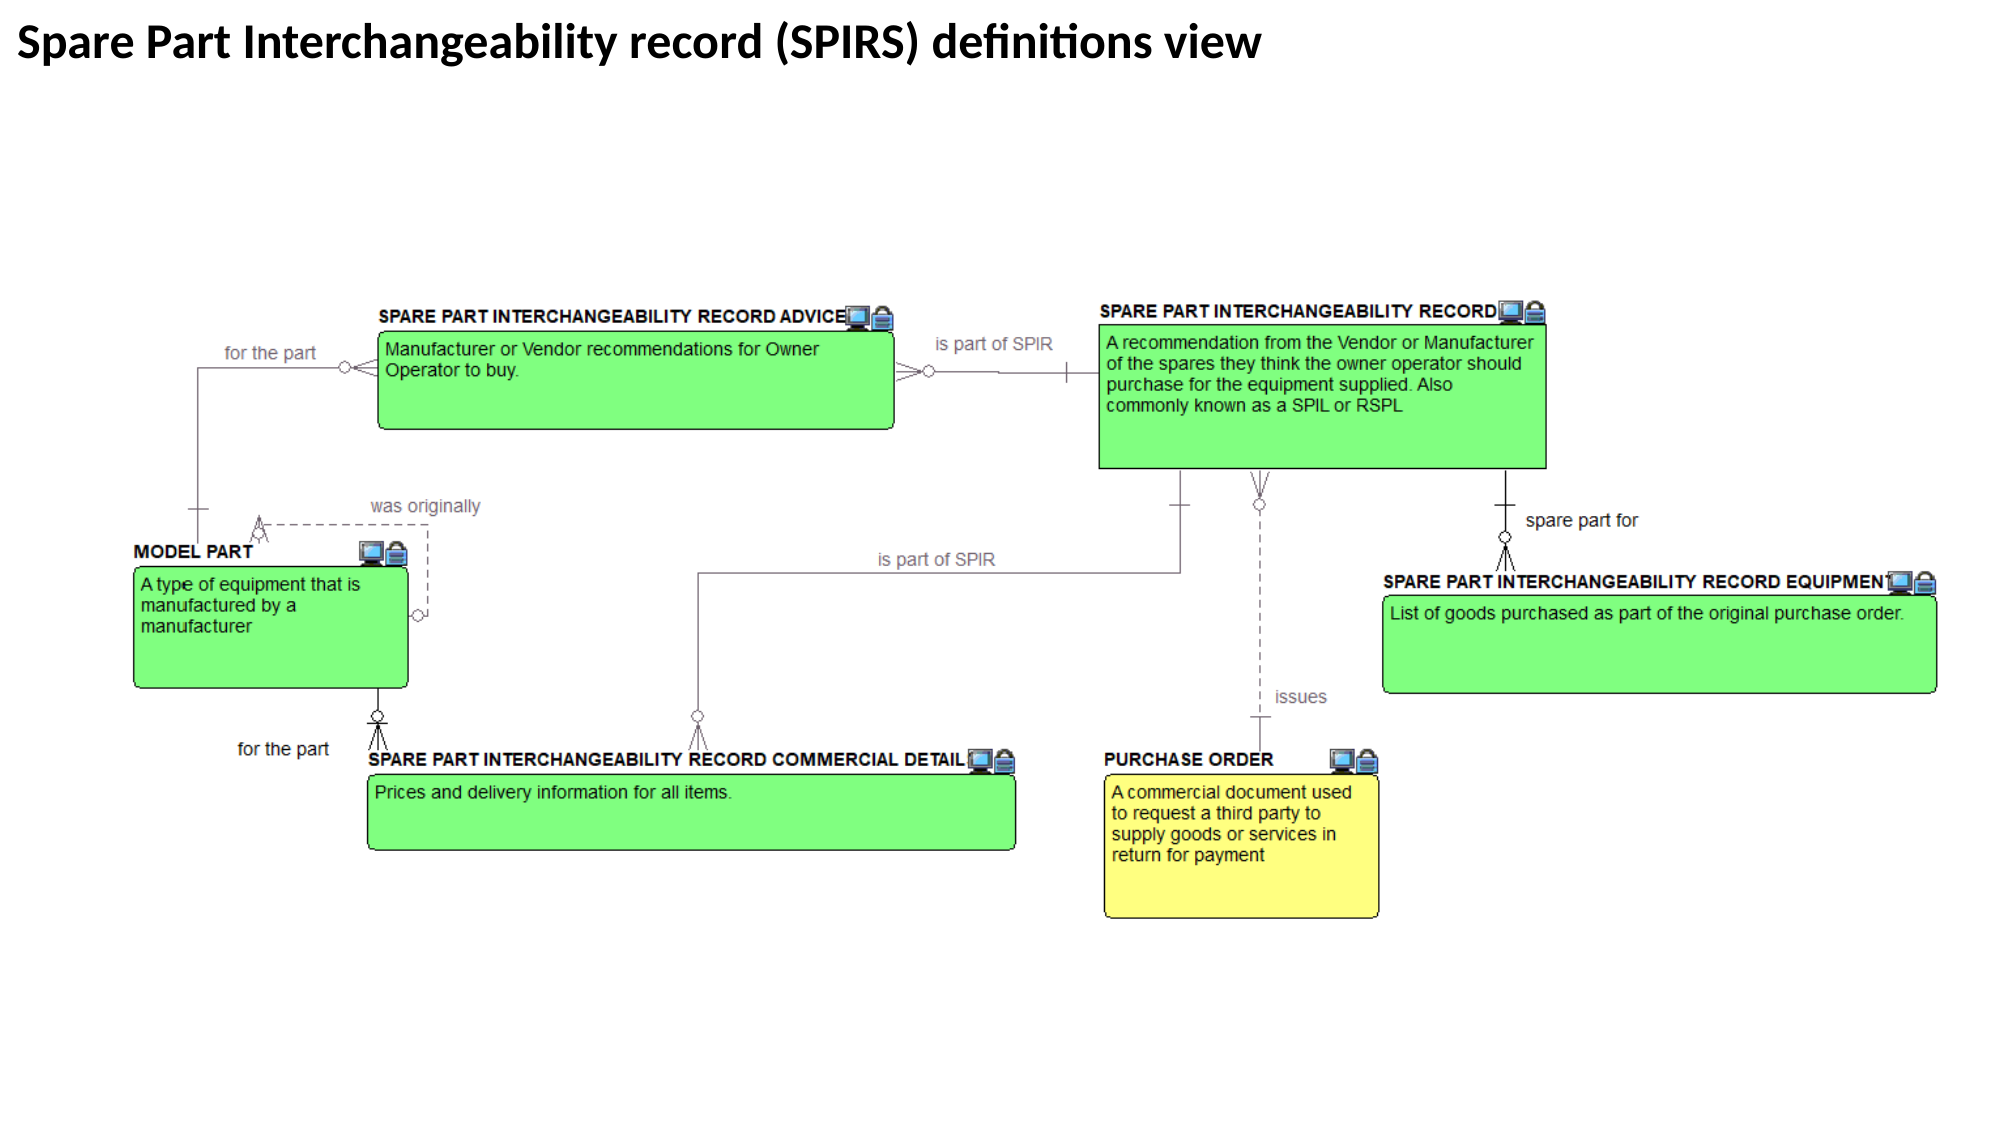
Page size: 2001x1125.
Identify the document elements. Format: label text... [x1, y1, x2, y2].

text_box Spare Part Interchangeability record (SPIRS) definitions view [2, 1, 1279, 77]
picture [111, 285, 1948, 932]
